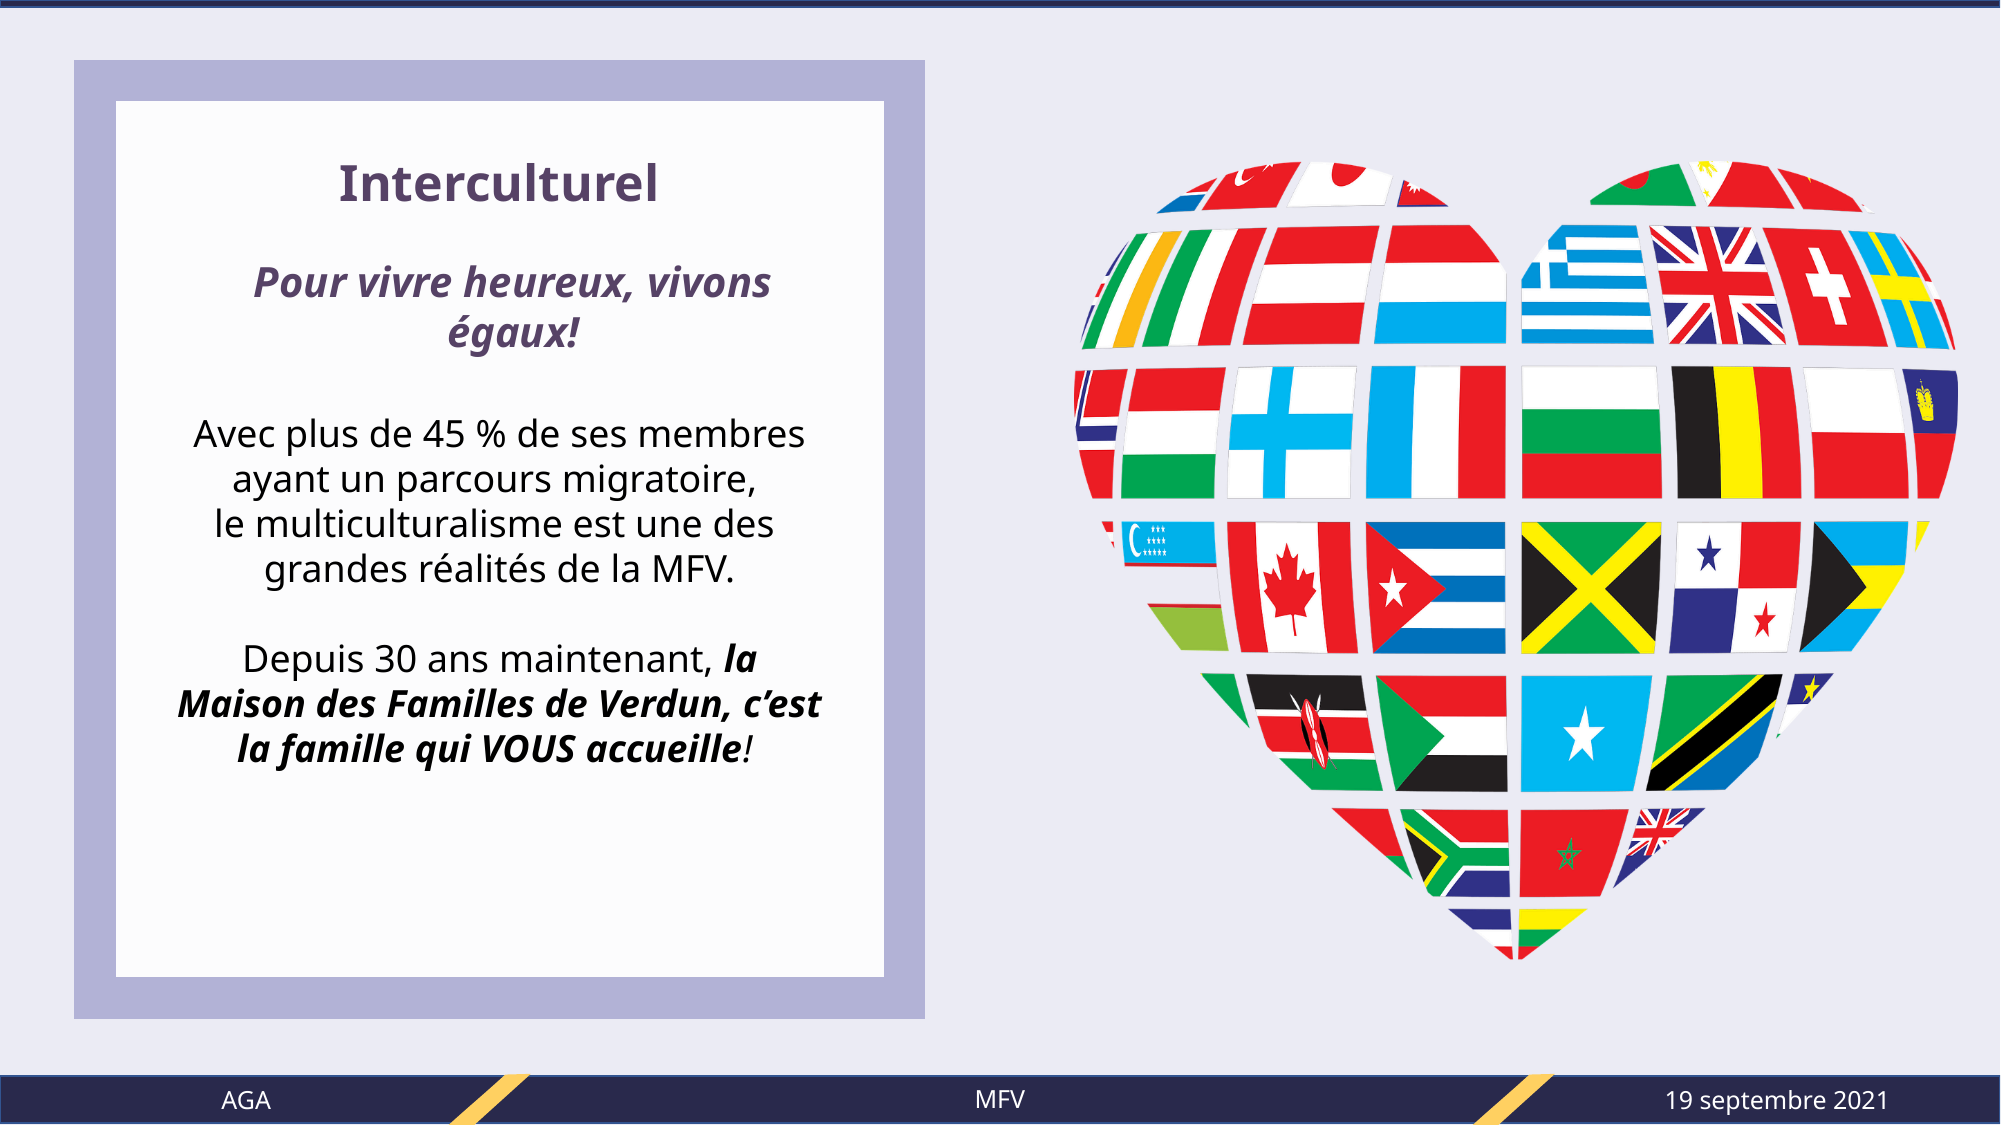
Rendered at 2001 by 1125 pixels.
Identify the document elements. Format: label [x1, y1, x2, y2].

text_box [94, 80, 905, 999]
picture [1063, 4, 1981, 1075]
